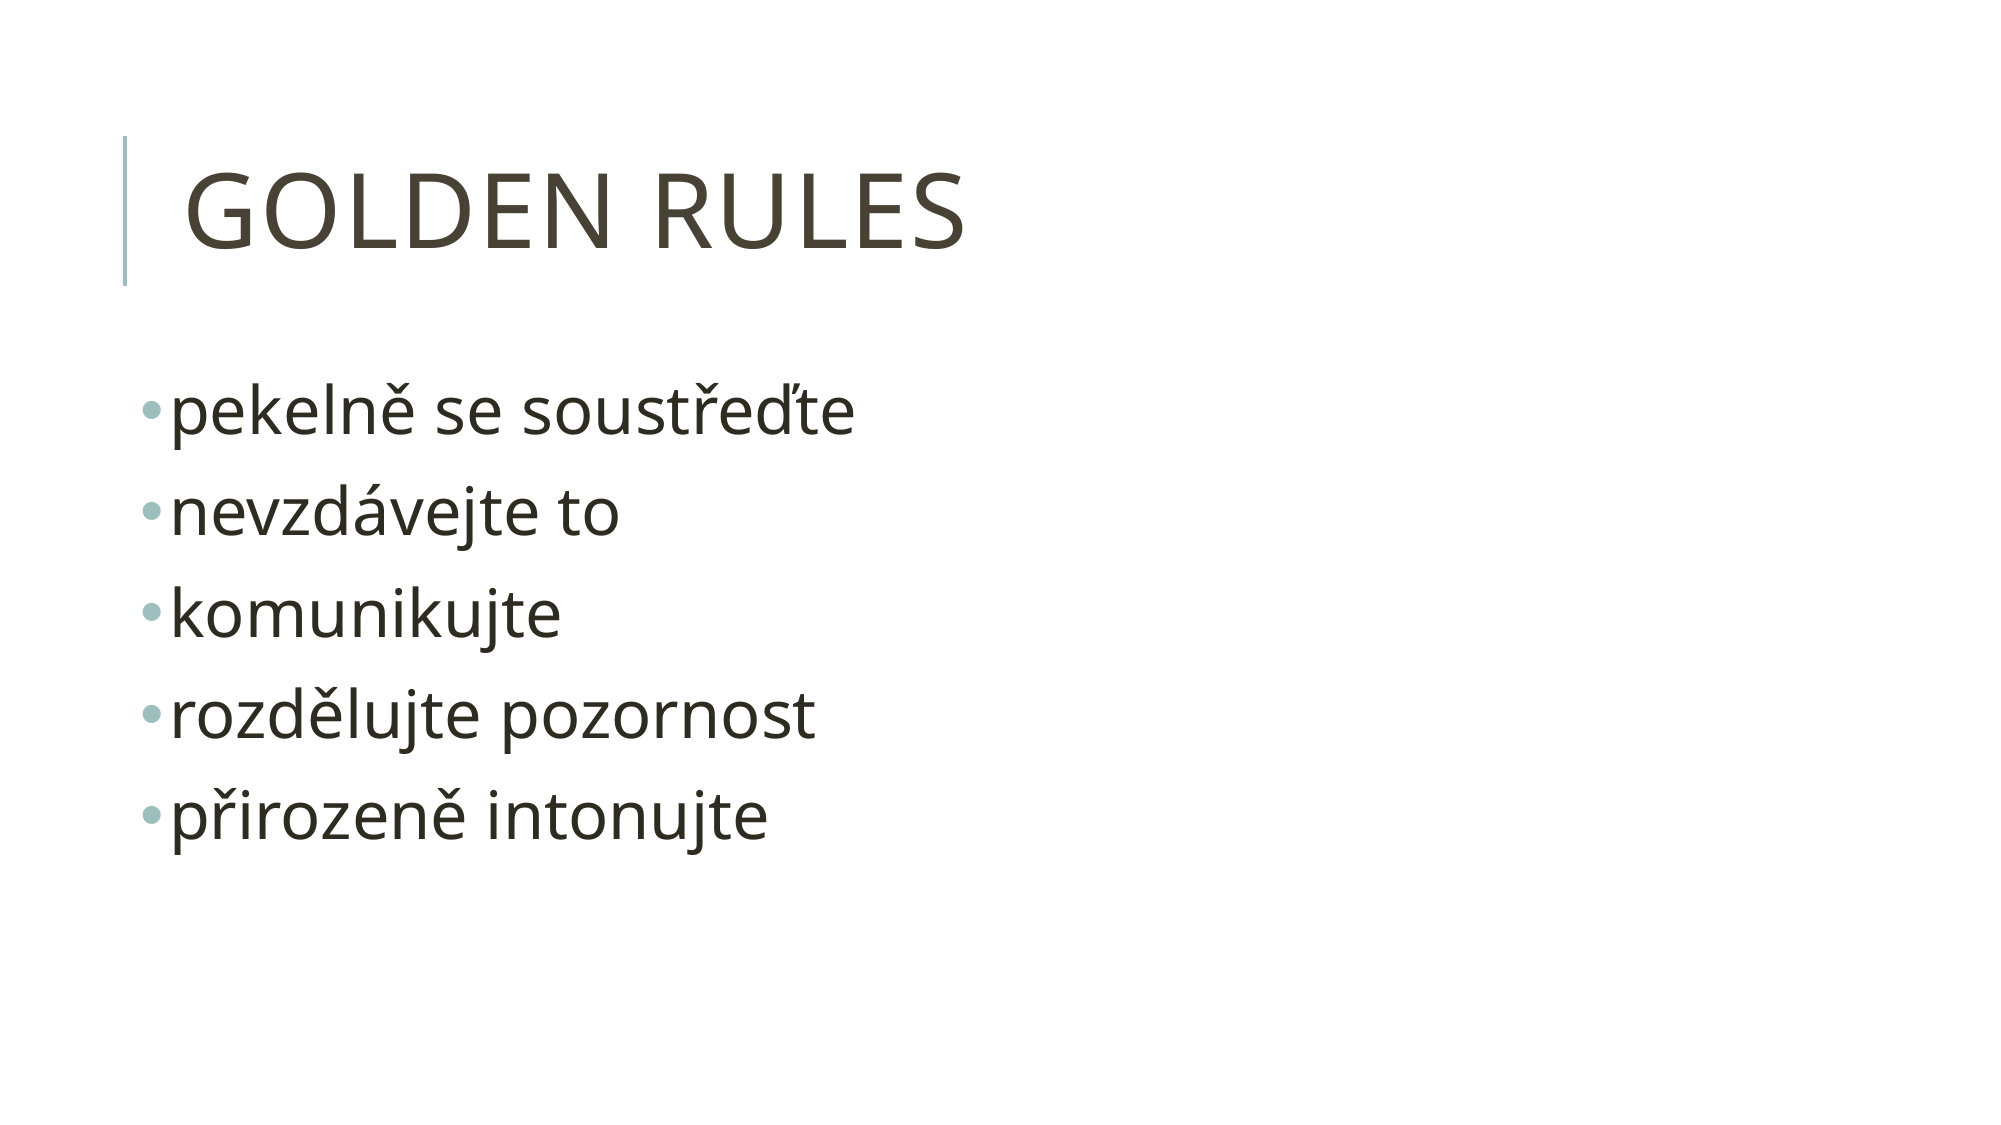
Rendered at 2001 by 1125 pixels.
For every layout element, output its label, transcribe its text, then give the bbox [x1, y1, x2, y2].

text_box pekelně se soustřeďte nevzdávejte to komunikujte rozdělujte pozornost přirozeně intonujte [132, 369, 1163, 1079]
title golden rules [168, 96, 1763, 342]
